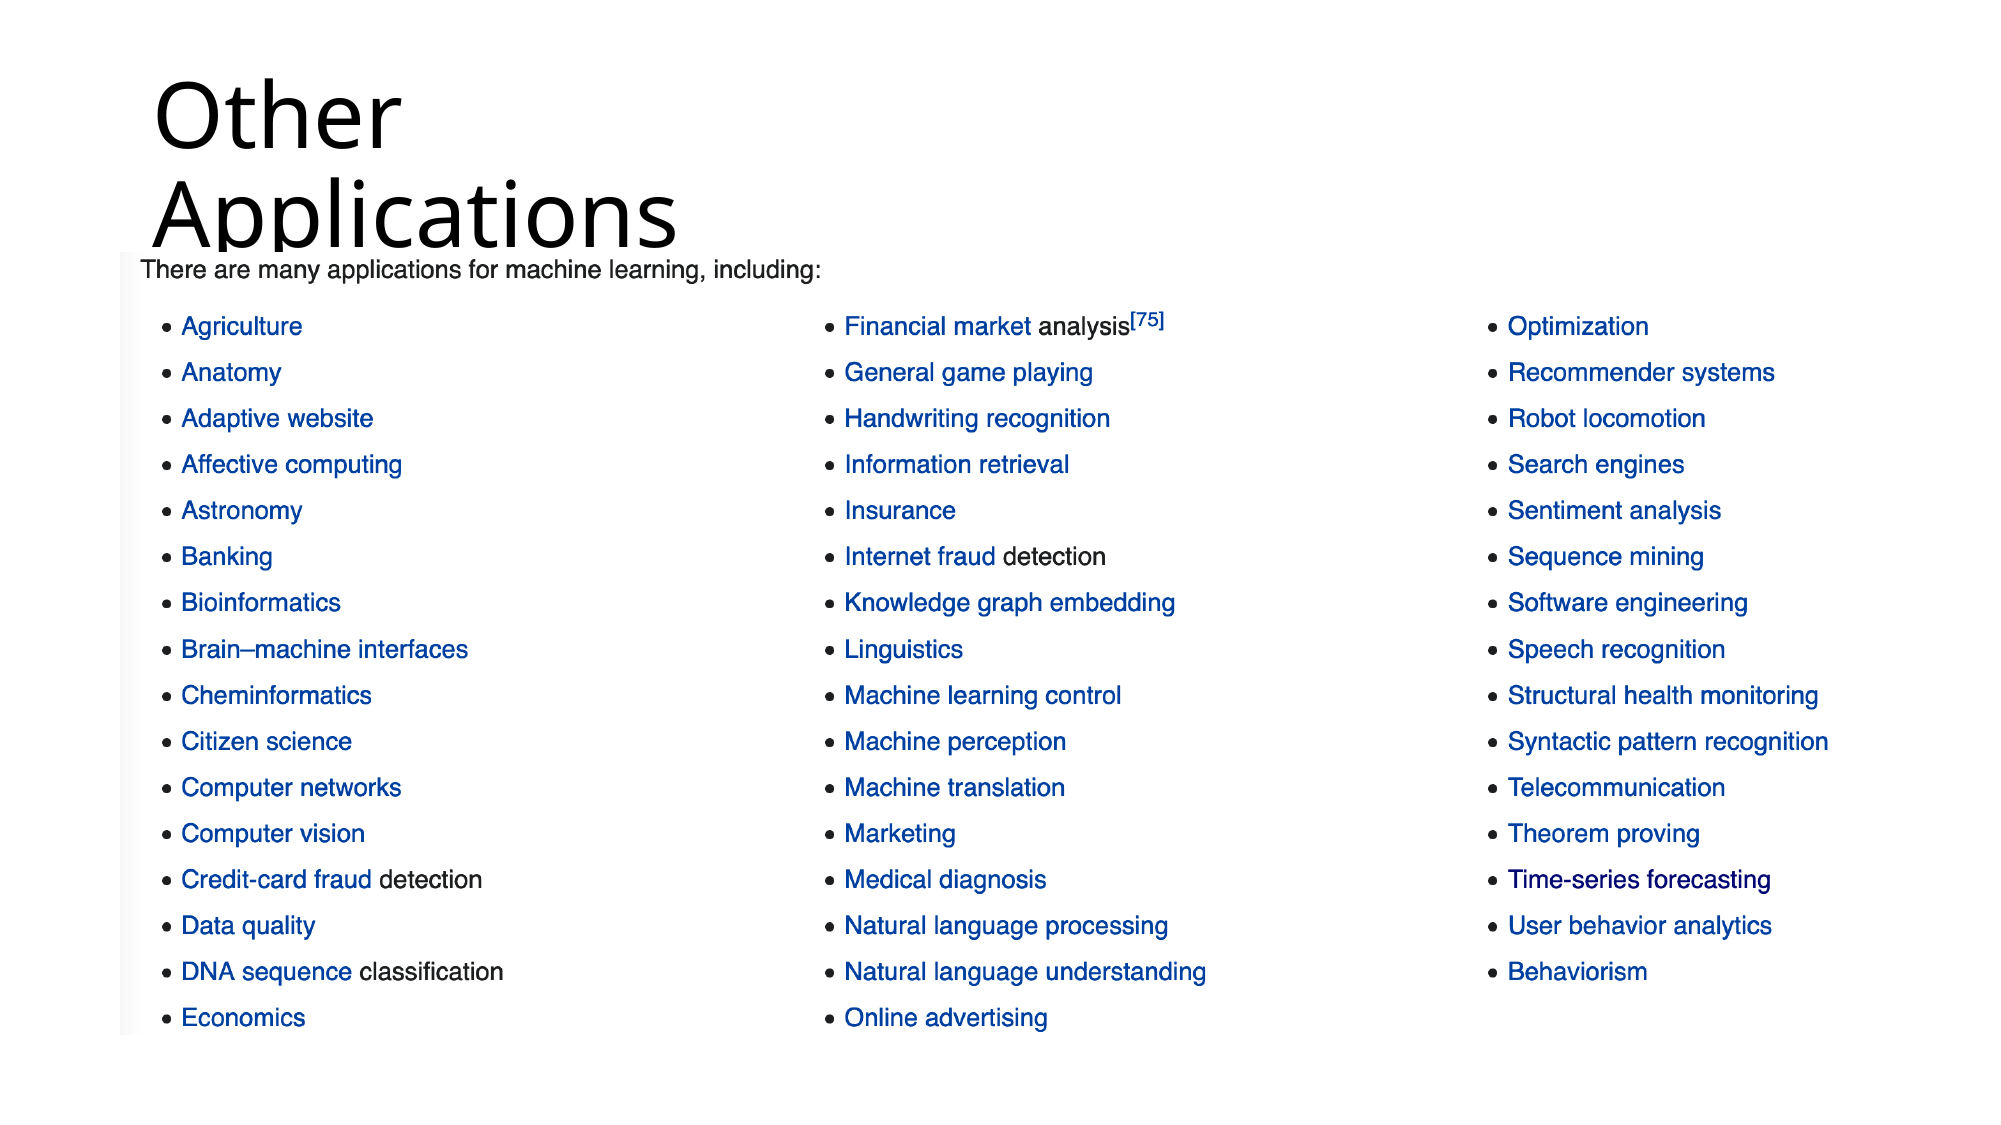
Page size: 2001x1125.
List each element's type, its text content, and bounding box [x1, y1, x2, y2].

title Other Applications [137, 59, 875, 252]
picture [120, 252, 1863, 1035]
